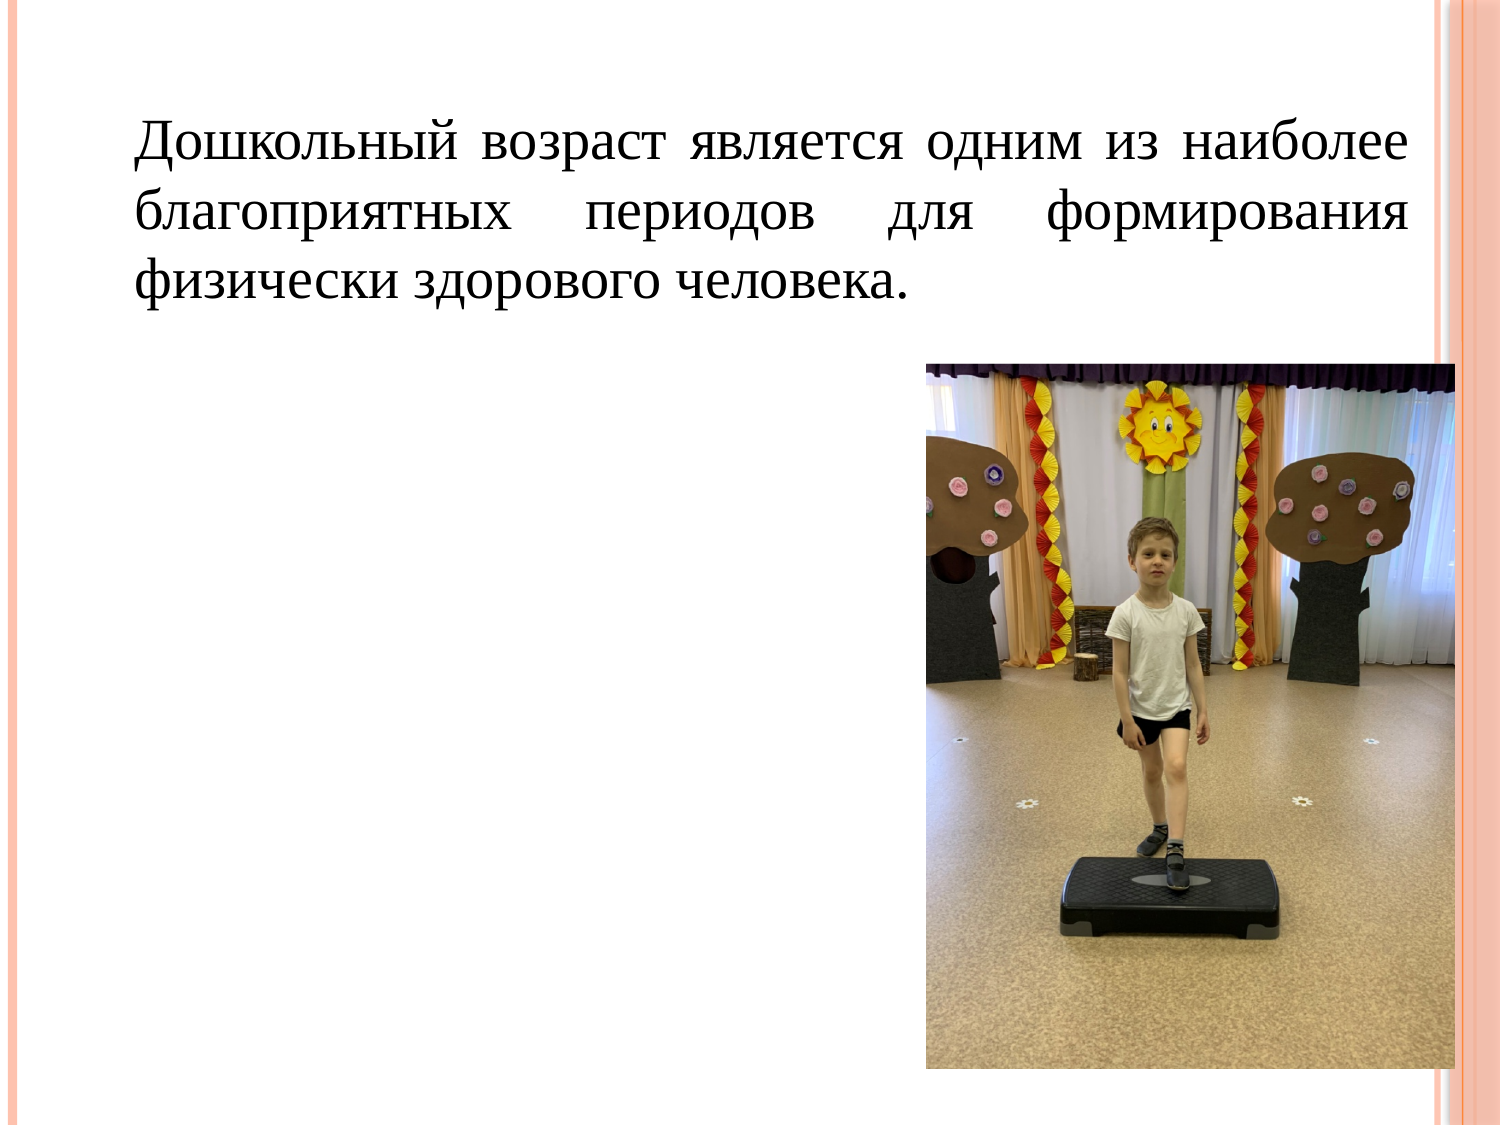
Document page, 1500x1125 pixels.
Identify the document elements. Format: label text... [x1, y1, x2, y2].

picture [837, 364, 1500, 1068]
list Дошкольный возраст является одним из наиболее благоприятных периодов для формирования физически здорового человека. [75, 93, 1425, 1005]
